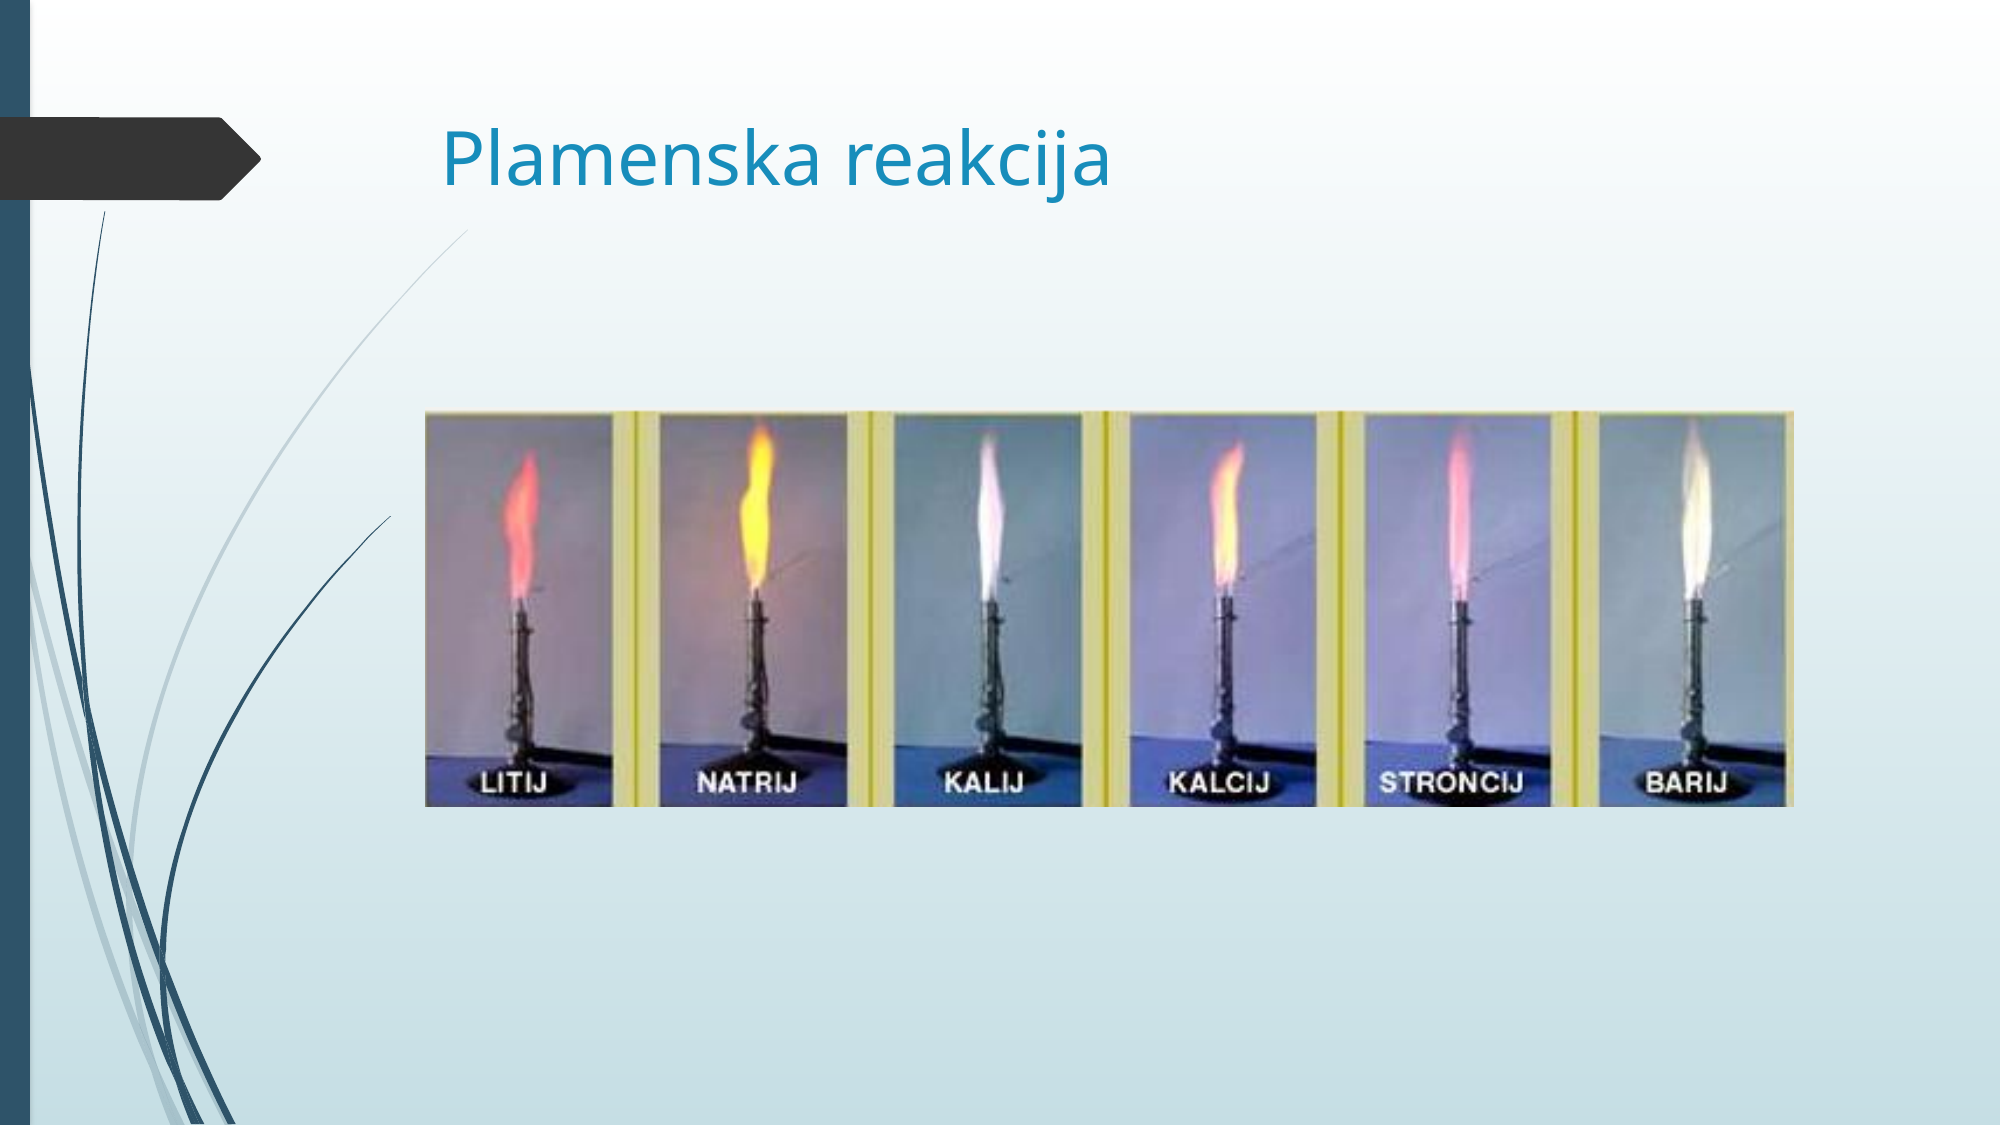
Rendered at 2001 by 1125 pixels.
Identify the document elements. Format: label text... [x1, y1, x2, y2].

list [425, 407, 1794, 807]
title Plamenska reakcija [425, 102, 1888, 313]
